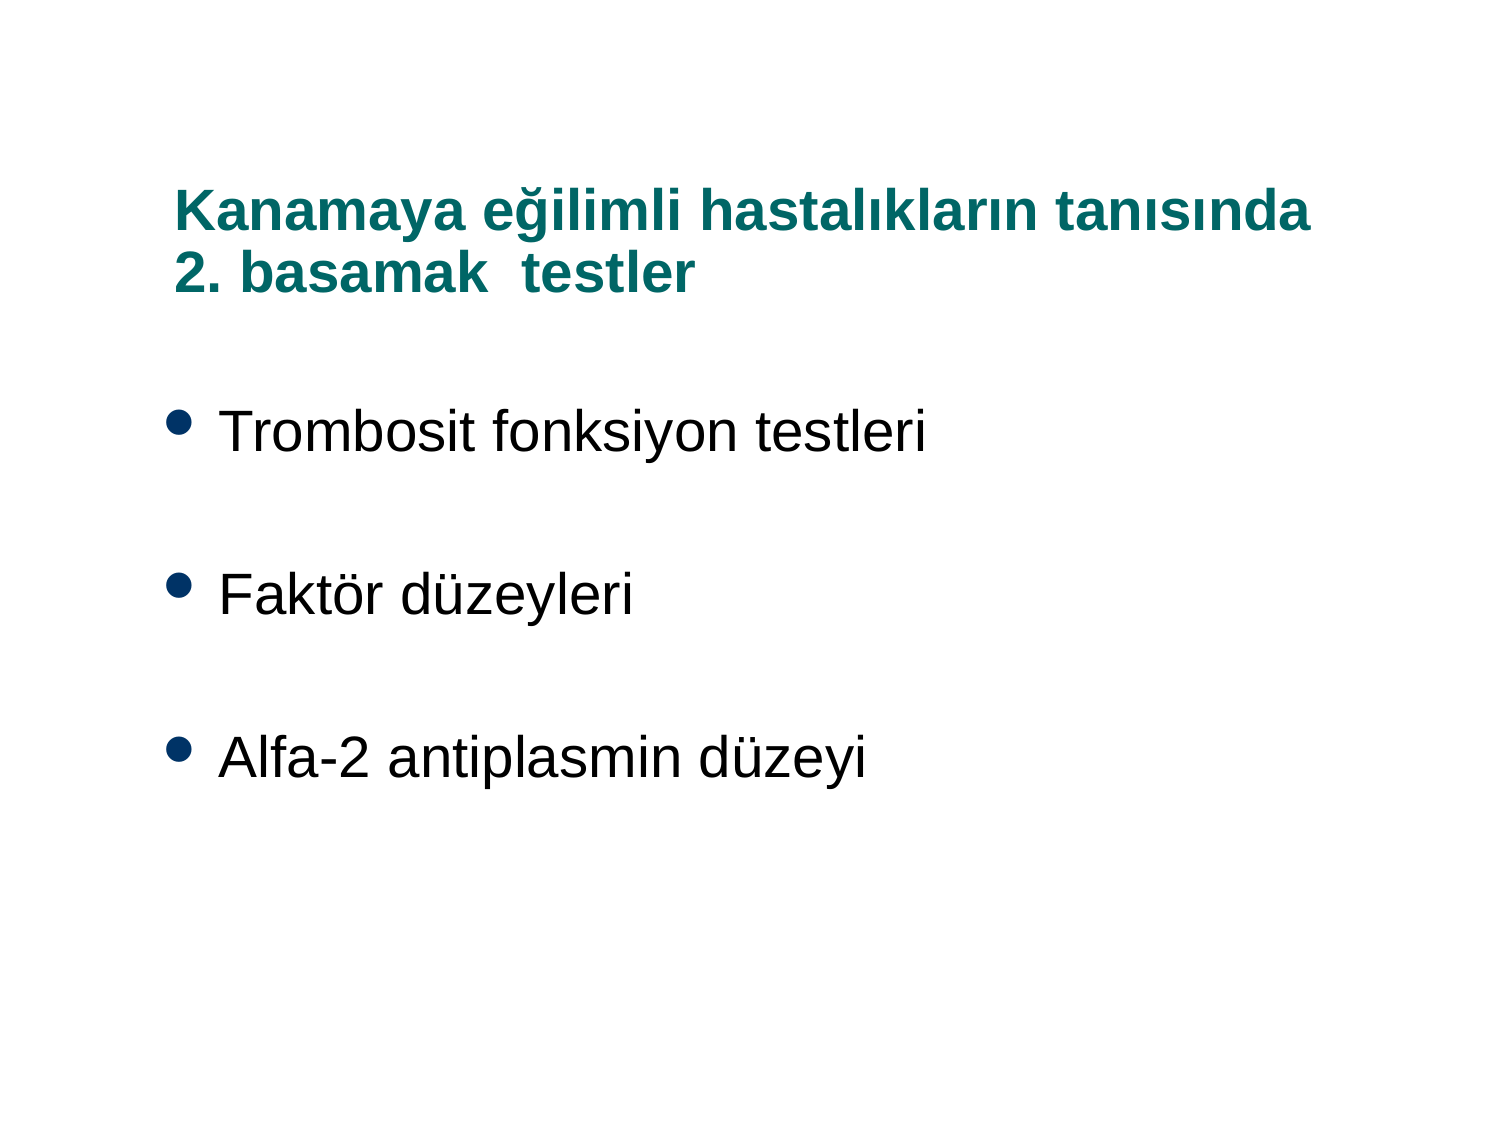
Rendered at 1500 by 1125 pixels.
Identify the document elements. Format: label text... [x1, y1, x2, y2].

list Trombosit fonksiyon testleri Faktör düzeyleri Alfa-2 antiplasmin düzeyi [147, 385, 1423, 1061]
title Kanamaya eğilimli hastalıkların tanısında 2. basamak testler [159, 148, 1335, 337]
